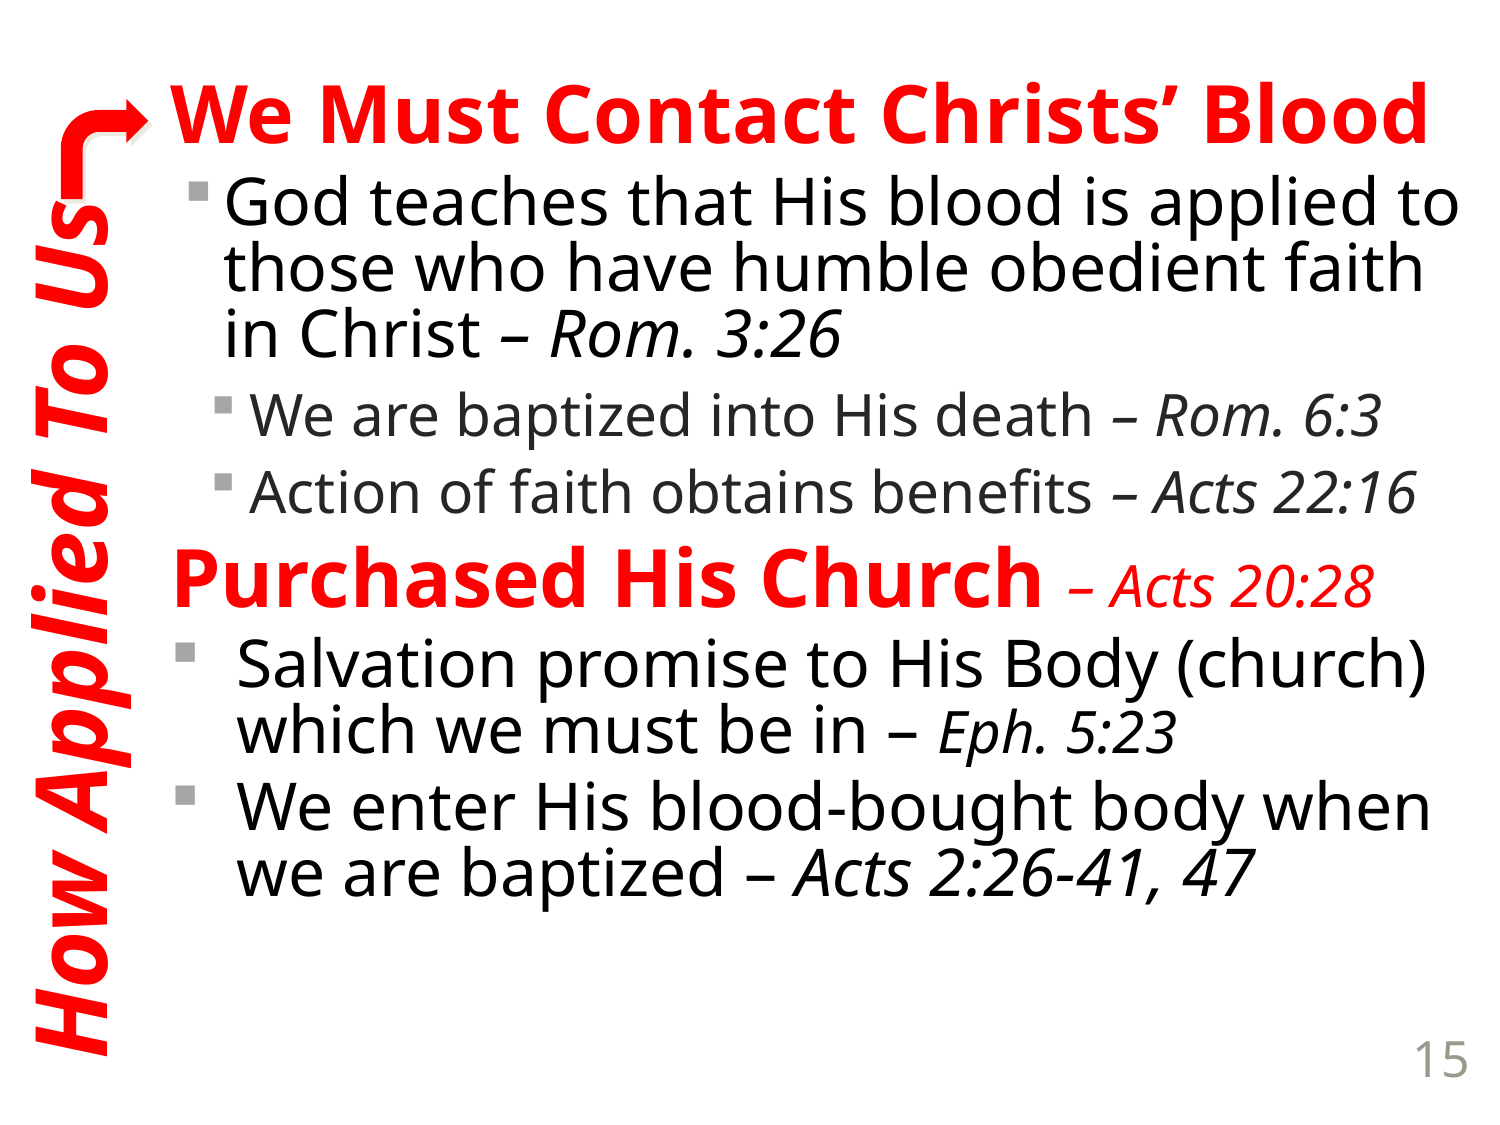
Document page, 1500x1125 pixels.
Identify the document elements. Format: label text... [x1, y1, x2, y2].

list We Must Contact Christs’ Blood God teaches that His blood is applied to those who have humble obedient faith in Christ – Rom. 3:26 We are baptized into His death – Rom. 6:3 Action of faith obtains benefits – Acts 22:16 Purchased His Church – Acts 20:28 Salvation promise to His Body (church) which we must be in – Eph. 5:23 We enter His blood-bought body when we are baptized – Acts 2:26-41, 47 [155, 62, 1498, 1125]
slide_number 15 [1384, 1012, 1498, 1110]
text_box How Applied To Us [0, 184, 135, 1075]
text_box [60, 99, 149, 184]
